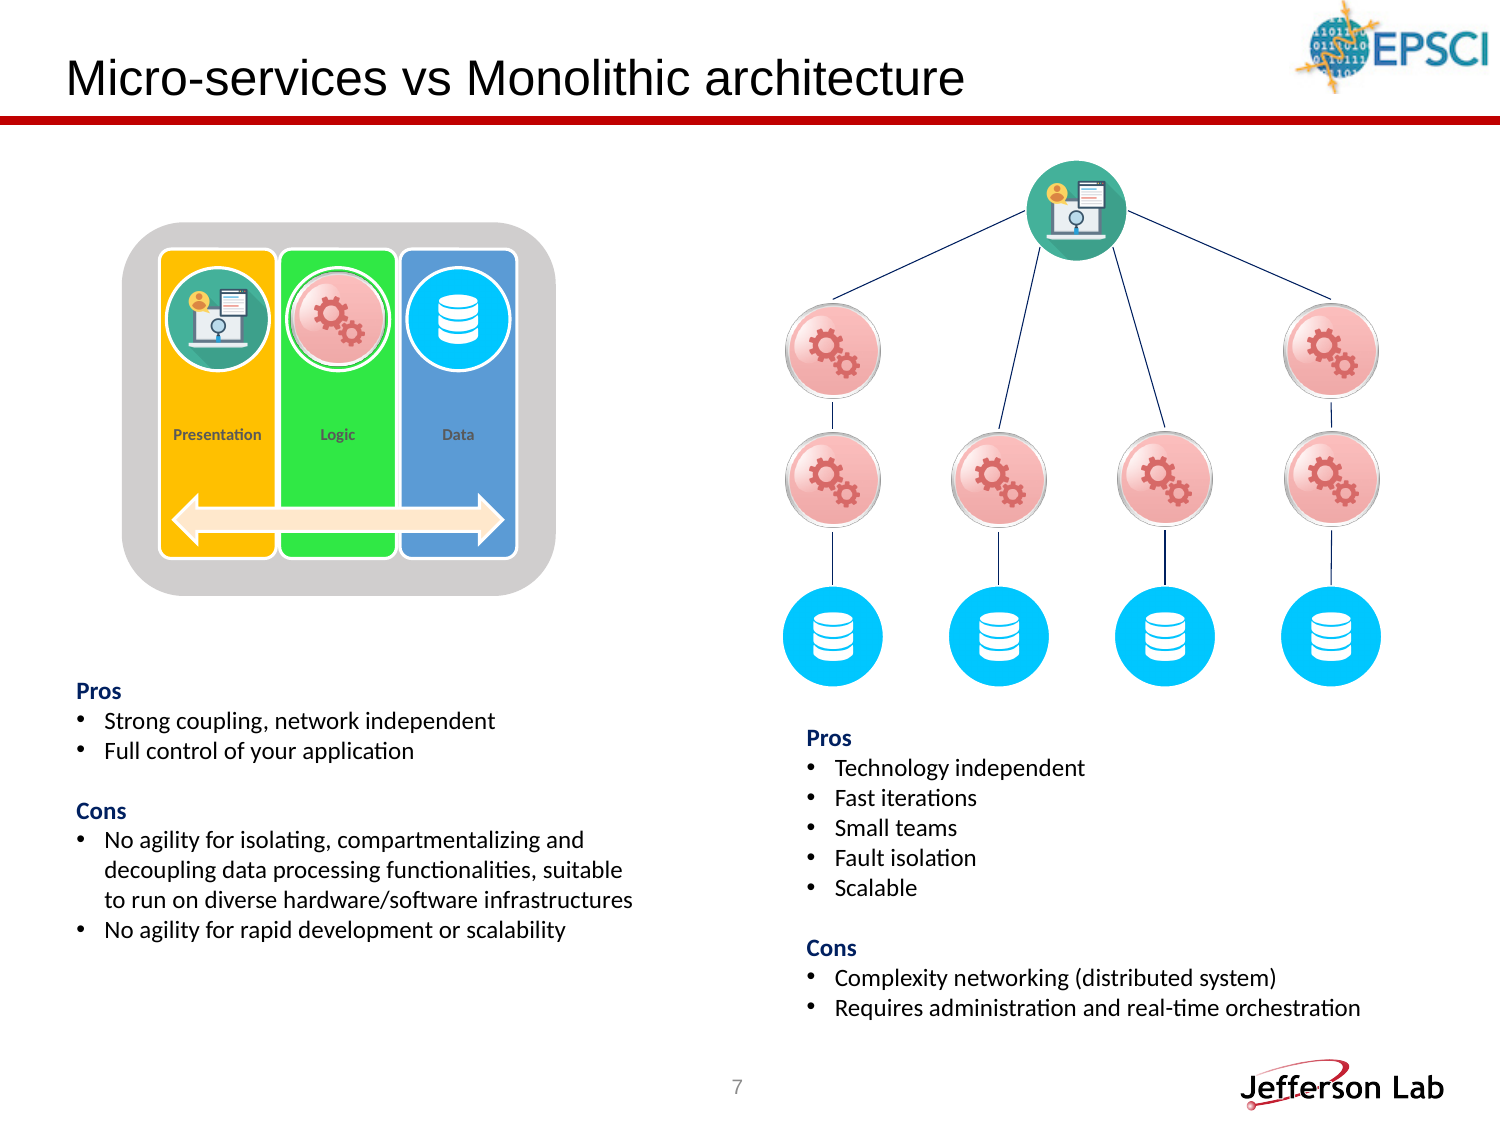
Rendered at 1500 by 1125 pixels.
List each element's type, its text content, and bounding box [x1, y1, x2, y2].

text_box Pros Strong coupling, network independent Full control of your application Cons No agility for isolating, compartmentalizing and decoupling data processing functionalities, suitable to run on diverse hardware/software infrastructures No agility for rapid development or scalability [61, 666, 653, 952]
text_box [1023, 157, 1130, 264]
text_box [945, 427, 1053, 534]
text_box Pros Technology independent Fast iterations Small teams Fault isolation Scalable Cons Complexity networking (distributed system) Requires administration and real-time orchestration [791, 714, 1383, 1059]
text_box [779, 427, 886, 534]
text_box [120, 221, 557, 598]
title Micro-services vs Monolithic architecture [50, 39, 1440, 120]
text_box [1111, 425, 1219, 533]
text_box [998, 246, 1041, 429]
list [159, 249, 517, 559]
text_box [945, 583, 1053, 690]
text_box [779, 583, 886, 690]
picture [1238, 1051, 1457, 1122]
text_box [1127, 210, 1331, 300]
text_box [832, 210, 1025, 300]
text_box [1277, 297, 1385, 404]
text_box [1278, 425, 1385, 533]
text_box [1112, 247, 1165, 428]
text_box [779, 297, 886, 404]
picture [1288, 0, 1500, 94]
text_box [1111, 583, 1219, 690]
text_box [1277, 583, 1385, 690]
slide_number 7 [693, 1060, 782, 1111]
